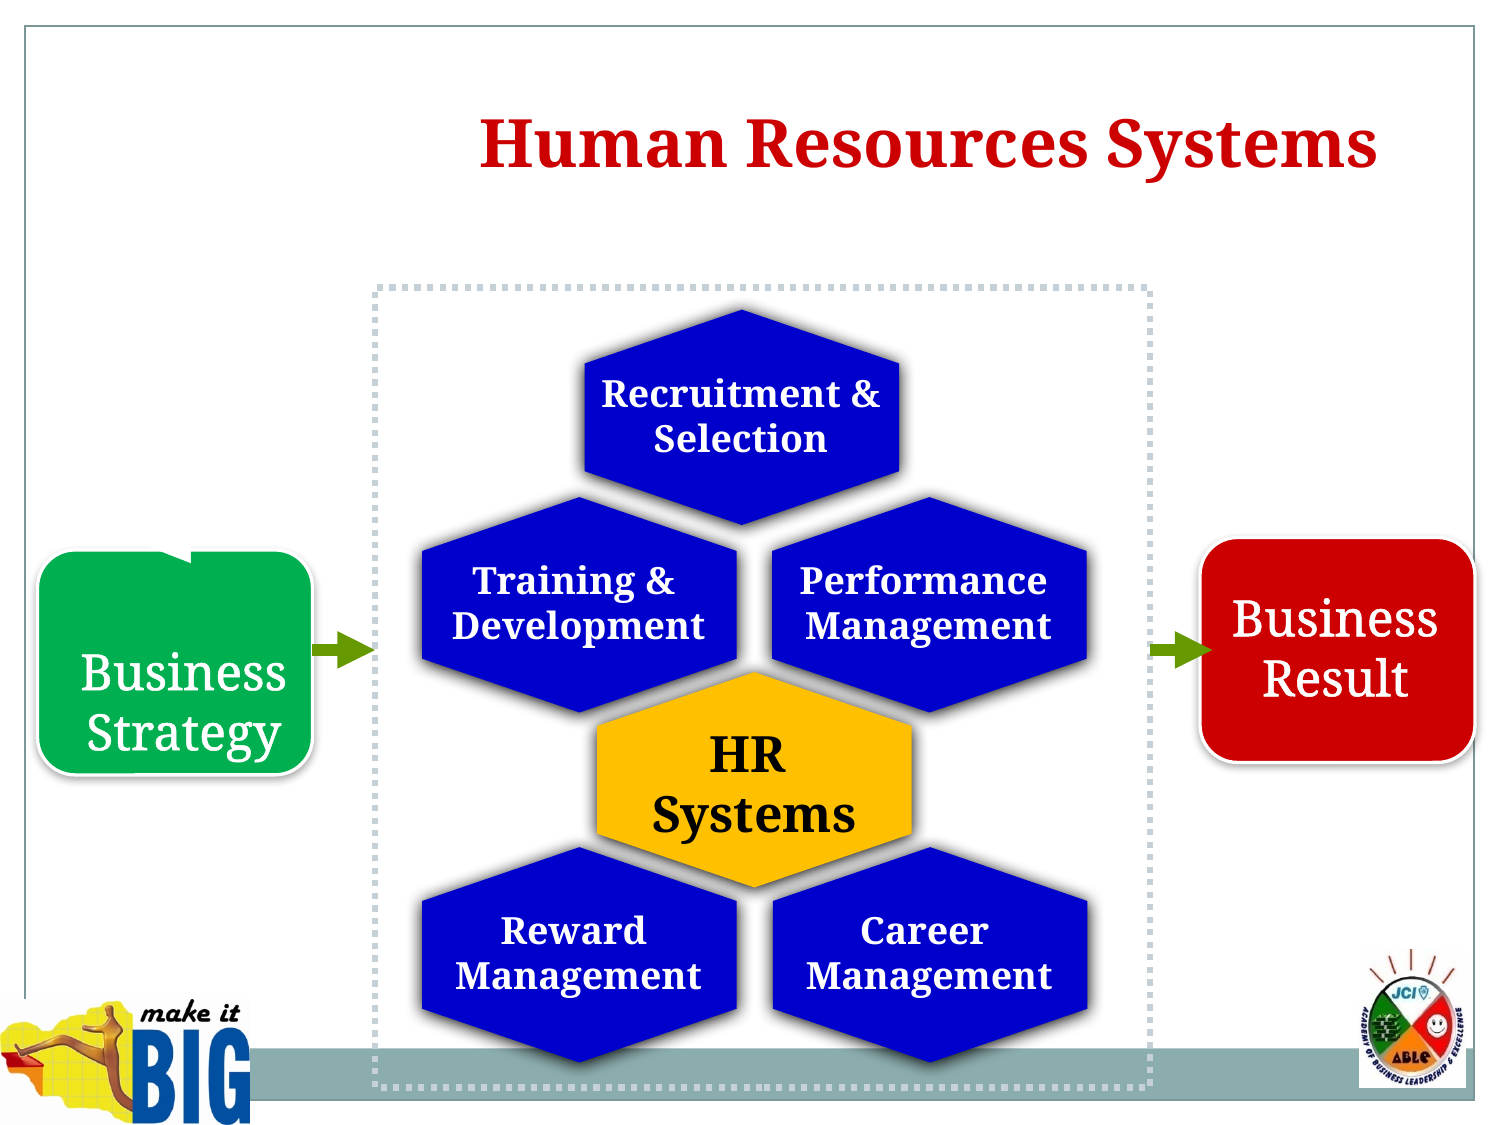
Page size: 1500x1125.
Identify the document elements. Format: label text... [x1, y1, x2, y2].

text_box [375, 287, 1150, 1088]
picture [0, 999, 251, 1125]
text_box [235, 548, 315, 766]
text_box HR Systems [637, 714, 872, 850]
text_box ABLE [0, 0, 235, 692]
text_box Business Strategy [65, 632, 302, 768]
text_box [422, 497, 737, 713]
text_box [588, 309, 895, 362]
text_box [312, 643, 376, 657]
text_box Training & Development [437, 549, 721, 655]
picture [1359, 948, 1466, 1088]
text_box [584, 362, 900, 526]
text_box [422, 847, 737, 1063]
text_box [1198, 535, 1477, 765]
text_box Human Resources Systems [464, 93, 1412, 189]
text_box Business Result [1216, 578, 1454, 714]
text_box Career Management [791, 899, 1068, 1005]
text_box Reward Management [440, 899, 717, 1005]
text_box [772, 497, 1087, 713]
text_box [35, 692, 300, 777]
text_box [1149, 643, 1213, 657]
text_box Performance Management [784, 549, 1073, 655]
text_box [772, 847, 1088, 1063]
text_box [597, 672, 912, 848]
text_box [644, 850, 864, 888]
text_box Recruitment & Selection [586, 362, 896, 468]
